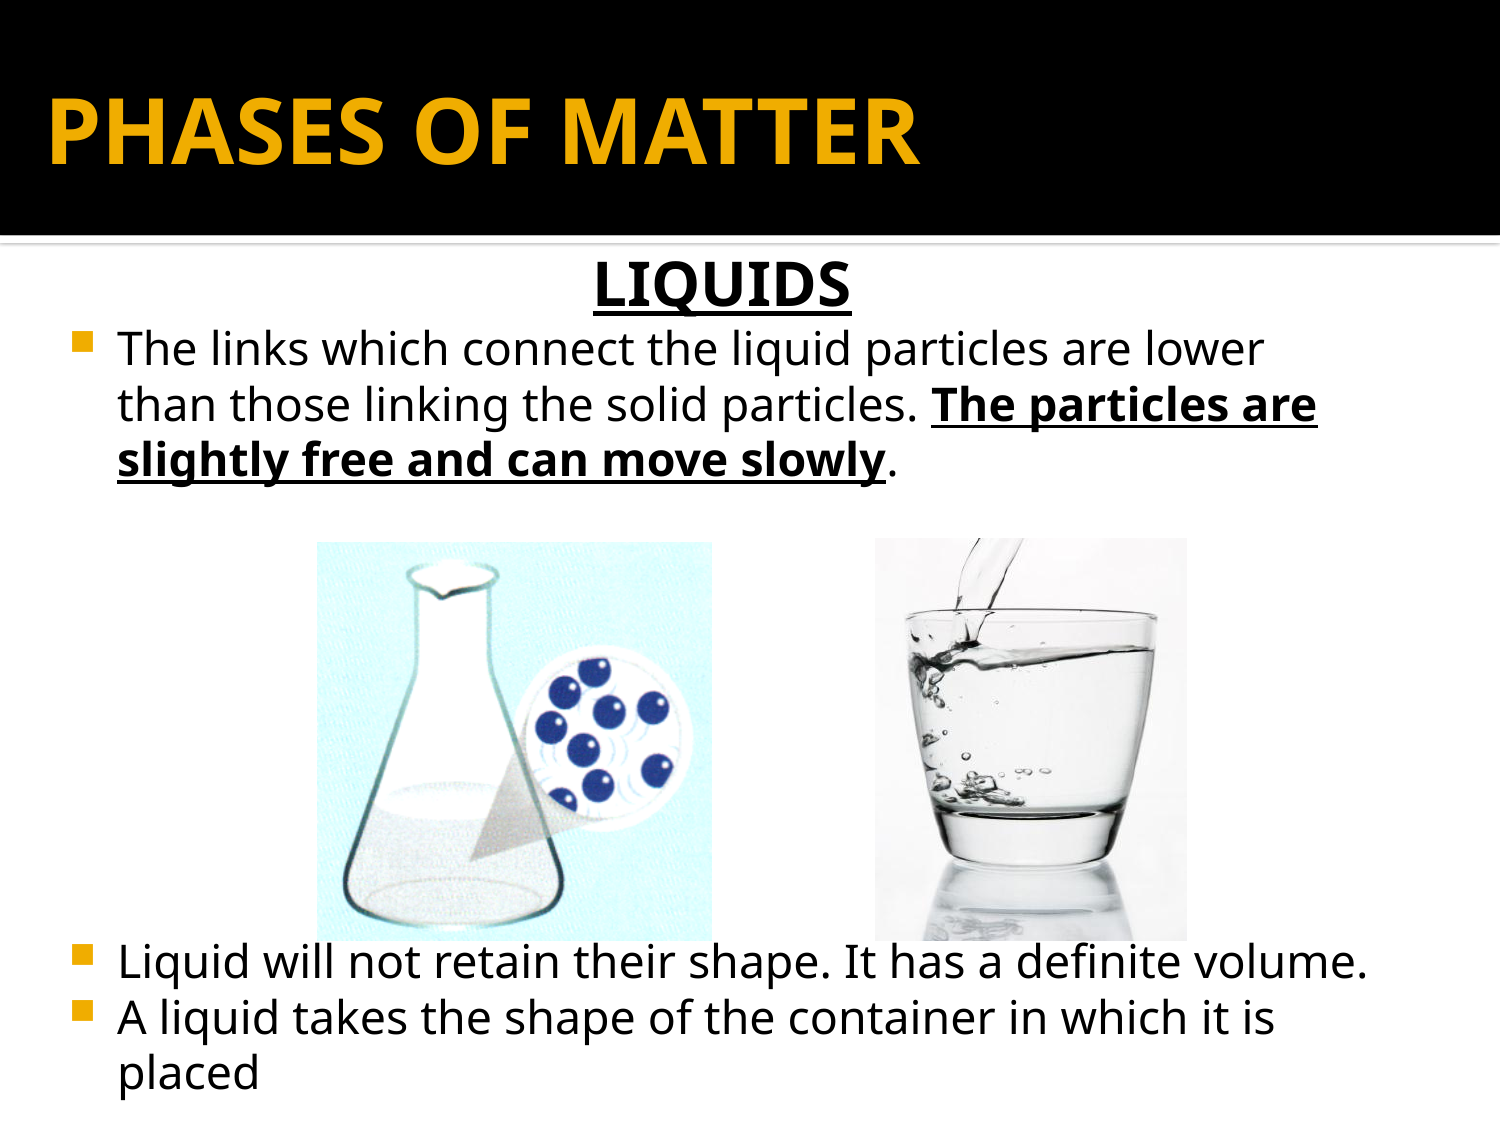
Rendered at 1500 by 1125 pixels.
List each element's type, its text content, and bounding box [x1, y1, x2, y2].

picture [832, 538, 1230, 941]
list LIQUIDS The links which connect the liquid particles are lower than those linking the solid particles. The particles are slightly free and can move slowly. Liquid will not retain their shape. It has a definite volume. A liquid takes the shape of the container in which it is placed [41, 229, 1392, 1123]
title PHASES OF MATTER [29, 25, 1459, 231]
picture [317, 542, 712, 941]
